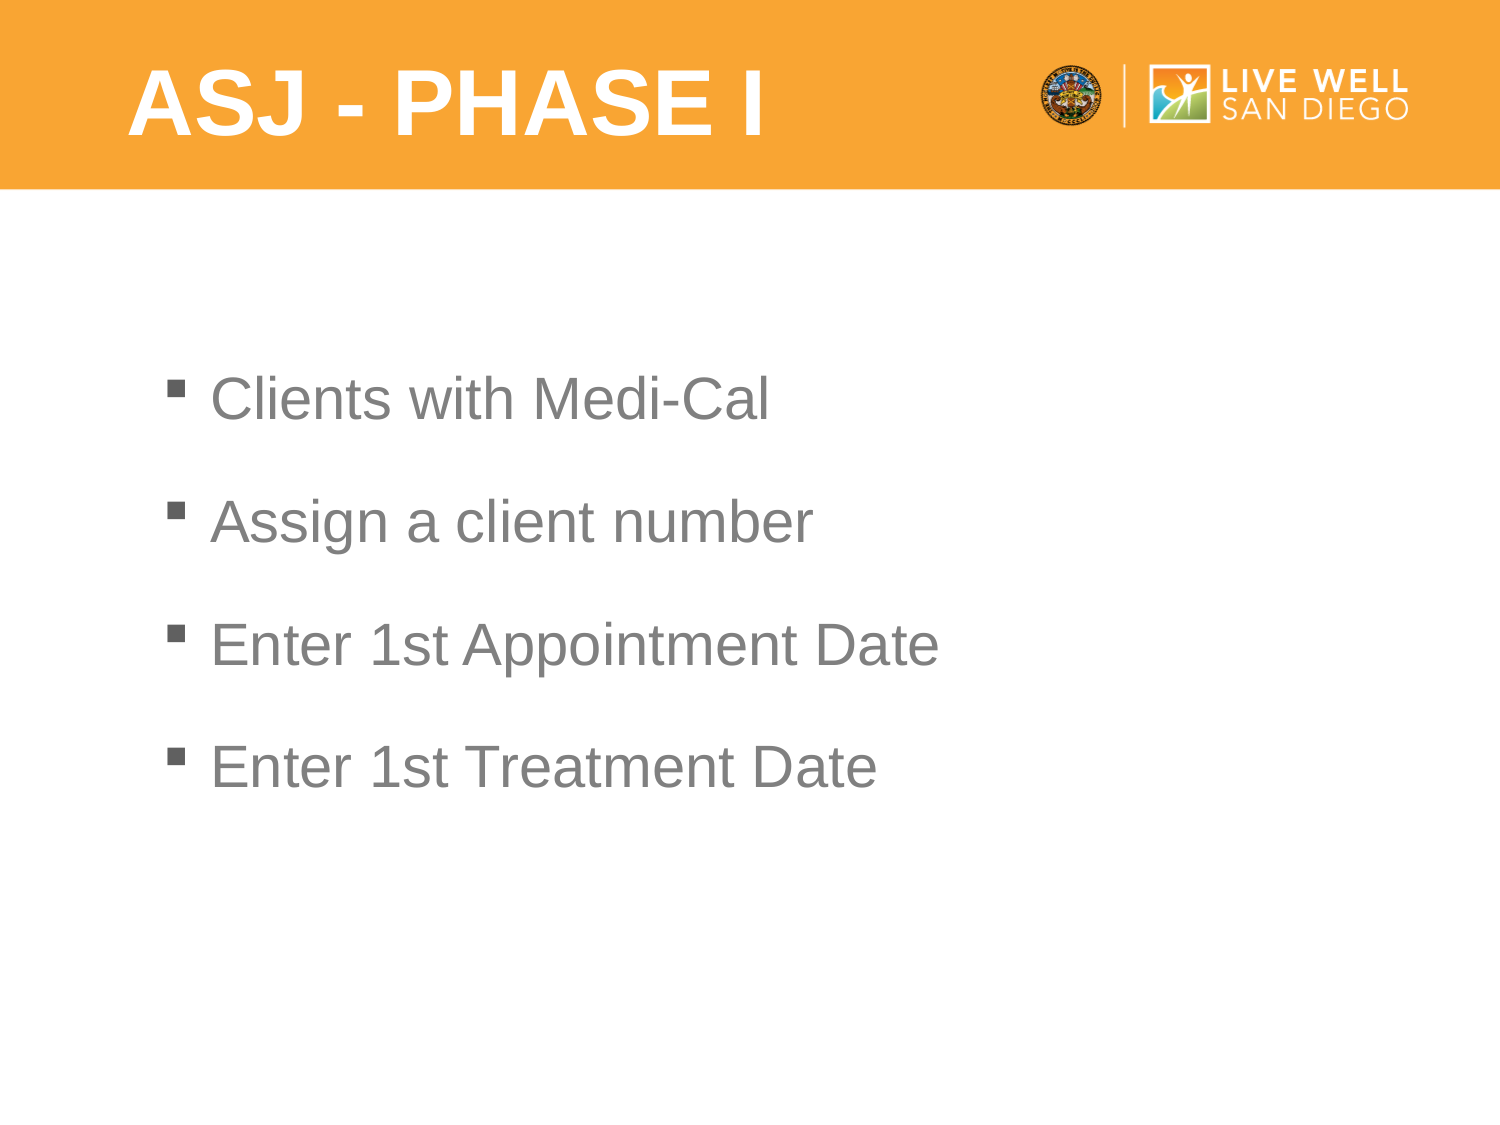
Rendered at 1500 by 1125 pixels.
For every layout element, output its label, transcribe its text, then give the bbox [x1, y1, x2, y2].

list Clients with Medi-Cal Assign a client number Enter 1st Appointment Date Enter 1st Treatment Date [162, 323, 1338, 802]
picture [0, 0, 1500, 1125]
title ASJ - Phase I [126, 44, 1001, 166]
